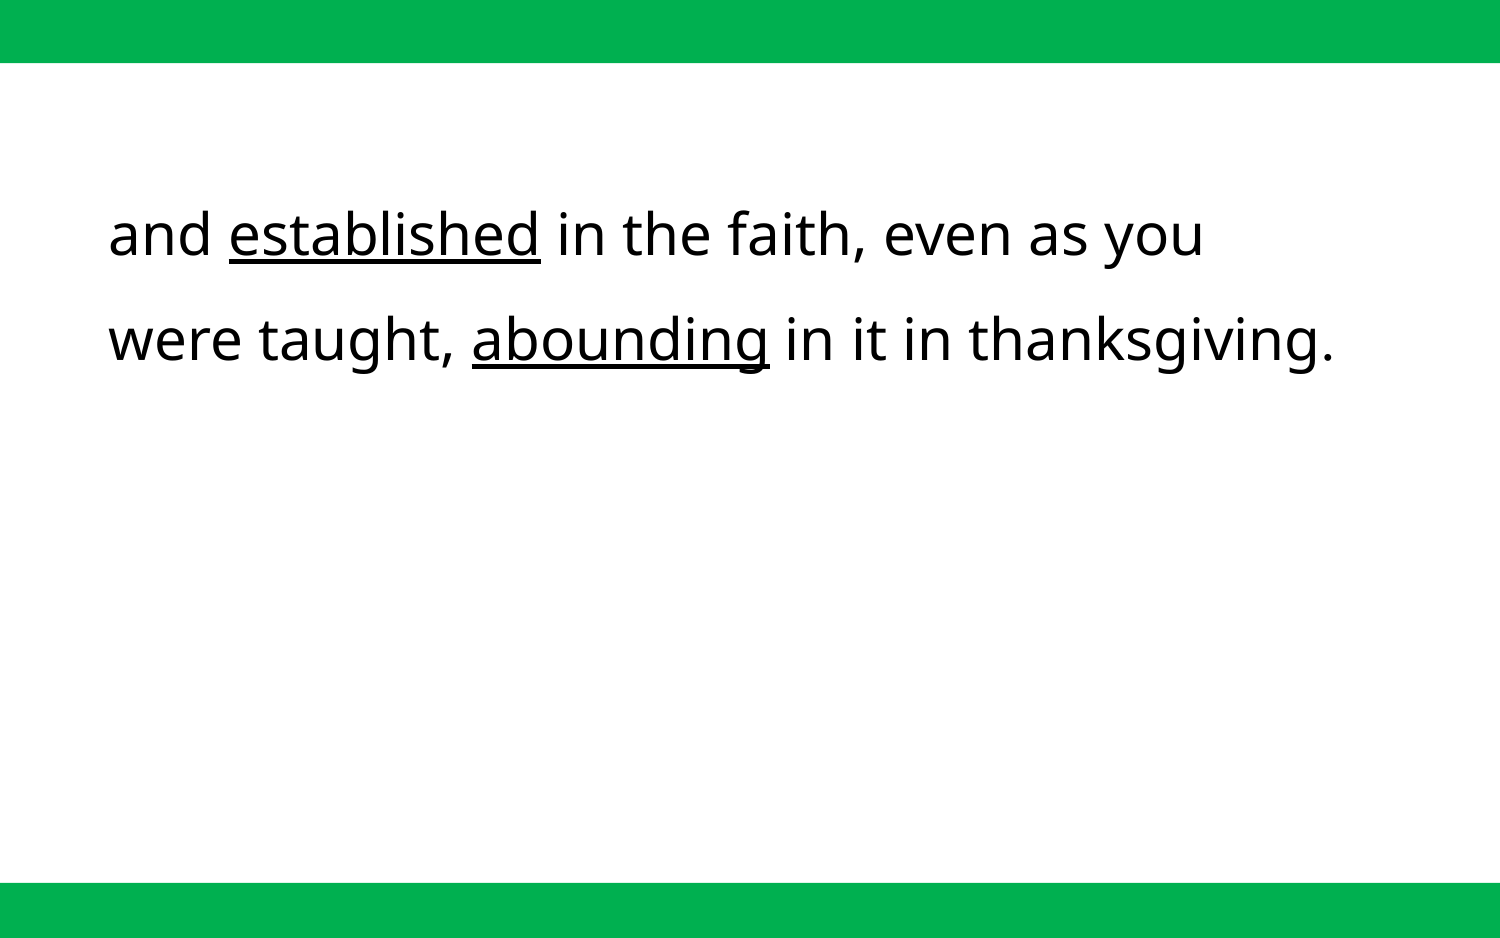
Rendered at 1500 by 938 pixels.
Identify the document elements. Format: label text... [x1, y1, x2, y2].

text_box [0, 0, 1500, 64]
list and established in the faith, even as you were taught, abounding in it in thanksgiving. [93, 154, 1407, 695]
text_box [0, 882, 1500, 938]
